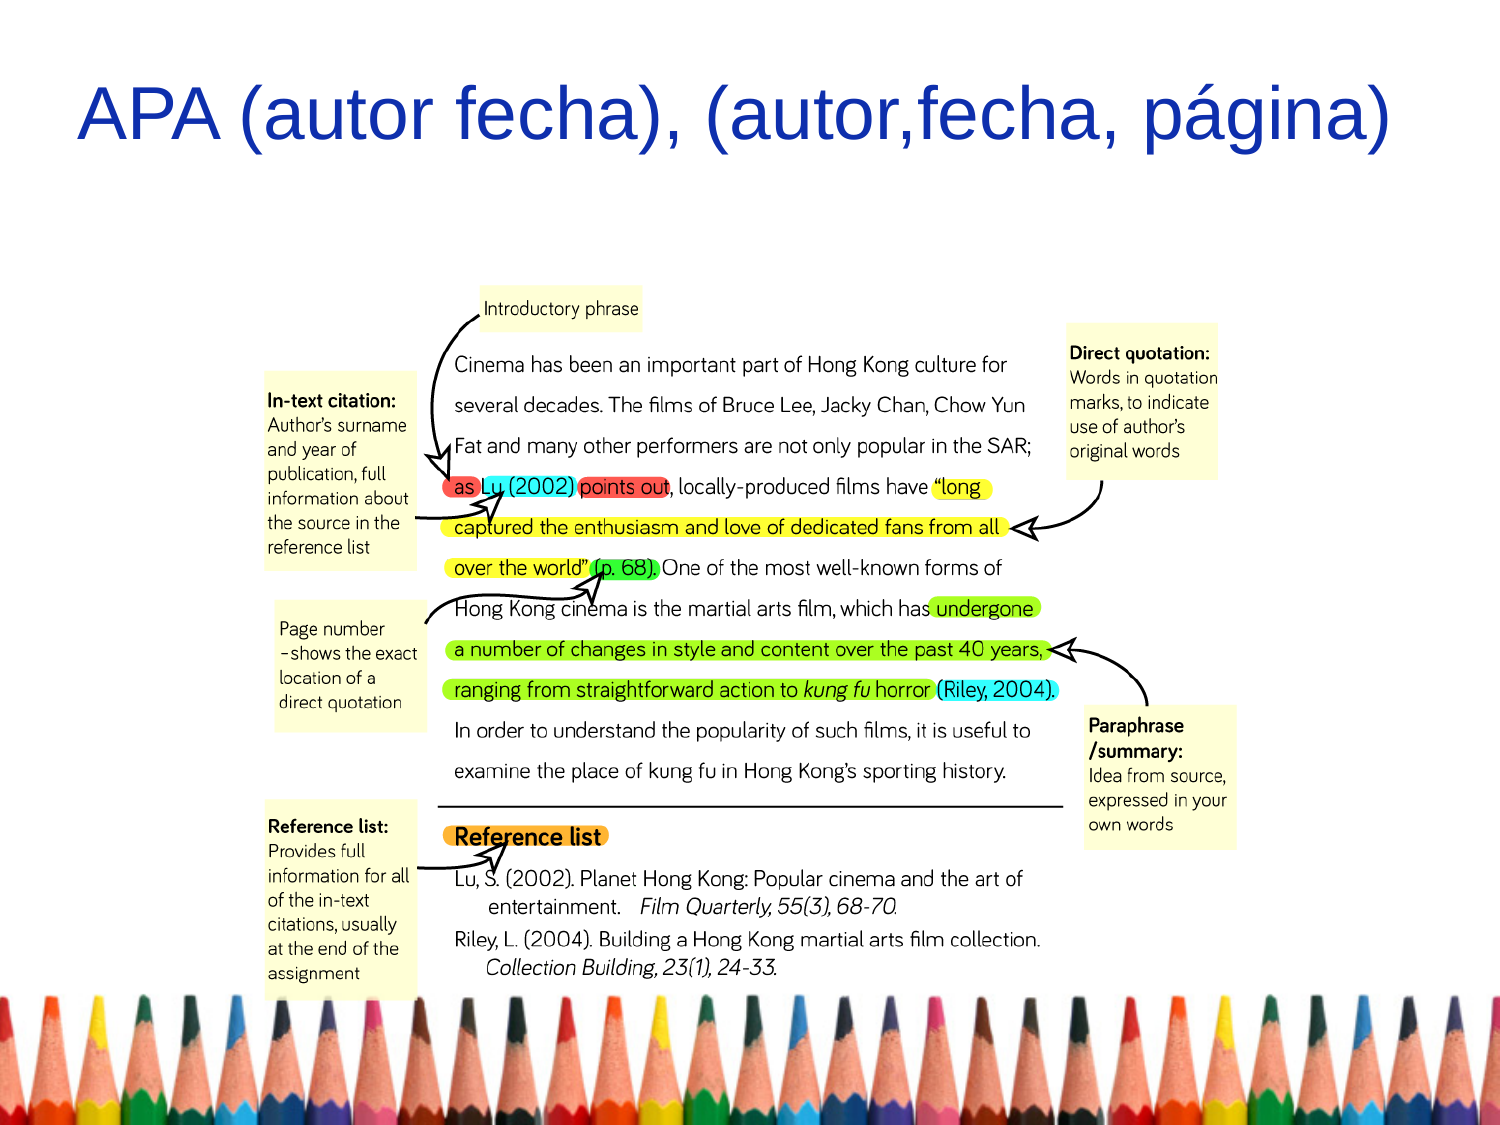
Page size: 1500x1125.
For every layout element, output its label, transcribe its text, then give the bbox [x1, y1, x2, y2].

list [254, 262, 1246, 1006]
picture [0, 0, 1500, 1125]
title APA (autor fecha), (autor,fecha, página) [60, 0, 1411, 219]
